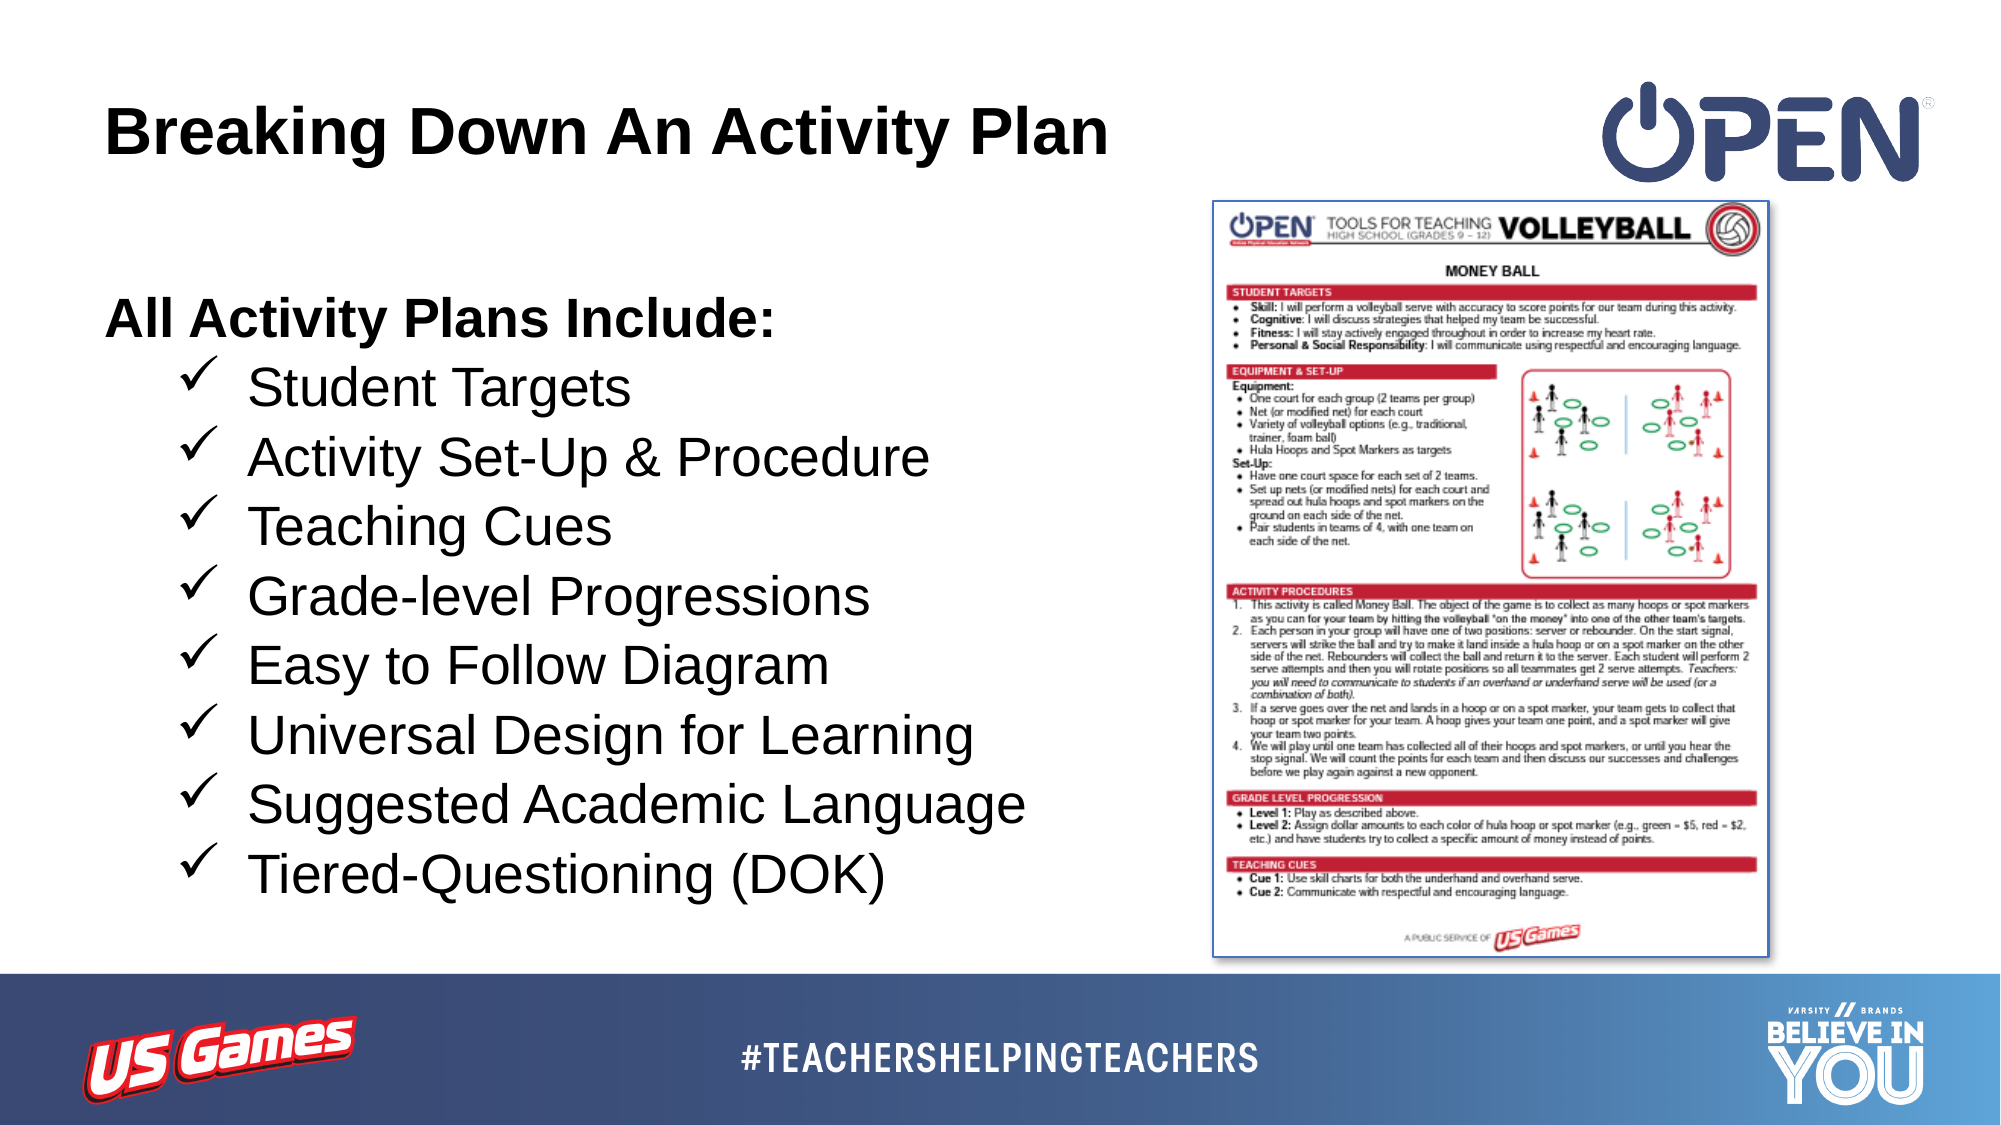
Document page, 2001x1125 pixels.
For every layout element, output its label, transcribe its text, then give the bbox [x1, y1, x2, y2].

title Breaking Down An Activity Plan [89, 76, 1815, 190]
list All Activity Plans Include: Student Targets Activity Set-Up & Procedure Teaching Cues Grade-level Progressions Easy to Follow Diagram Universal Design for Learning Suggested Academic Language Tiered-Questioning (DOK) [89, 281, 1152, 918]
picture [0, 0, 2001, 1125]
